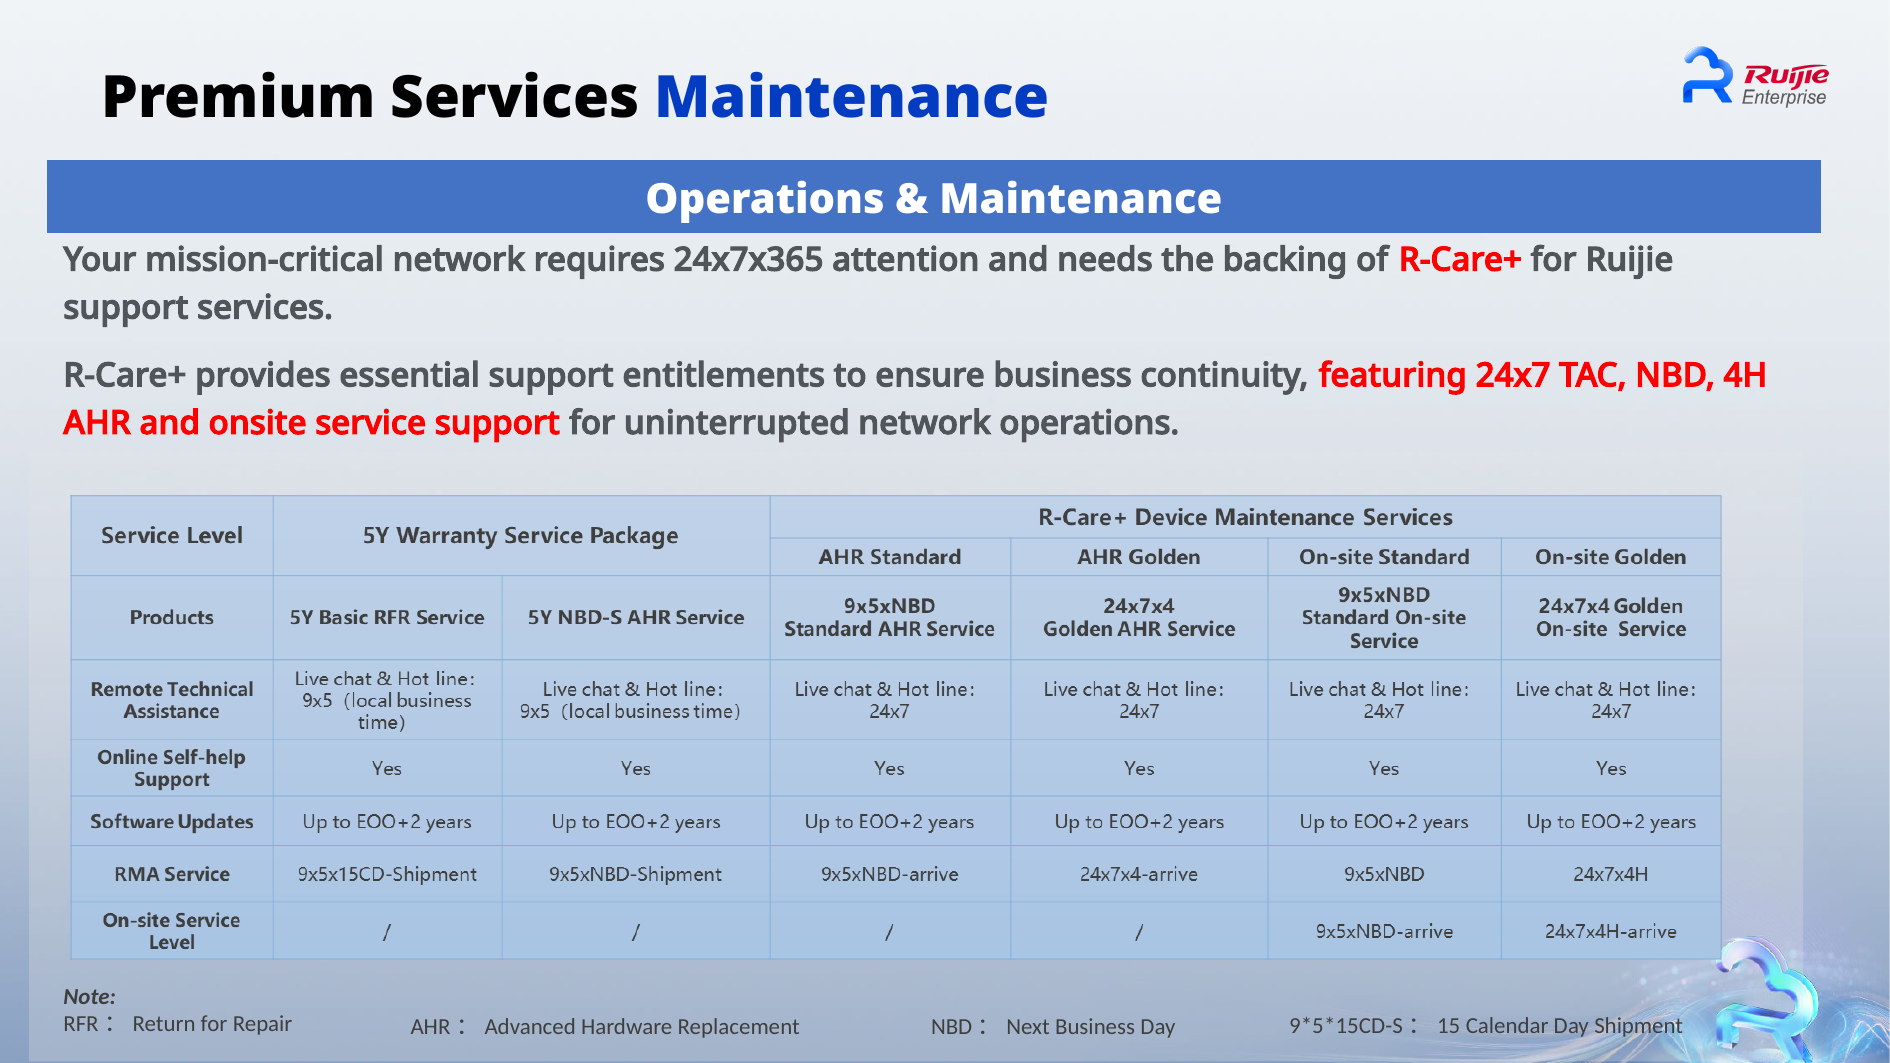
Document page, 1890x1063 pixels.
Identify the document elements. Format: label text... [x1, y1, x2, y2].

picture [0, 0, 1890, 1063]
list Premium Services Maintenance [86, 59, 1749, 122]
text_box [28, 451, 1804, 1062]
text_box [48, 973, 1890, 1063]
picture [70, 495, 1722, 963]
text_box Operations & Maintenance [46, 159, 1822, 234]
text_box Your mission-critical network requires 24x7x365 attention and needs the backing of R-Care+ for Ruijie support services. R-Care+ provides essential support entitlements to ensure business continuity, featuring 24x7 TAC, NBD, 4H AHR and onsite service support for uninterrupted network operations. [48, 222, 1823, 436]
